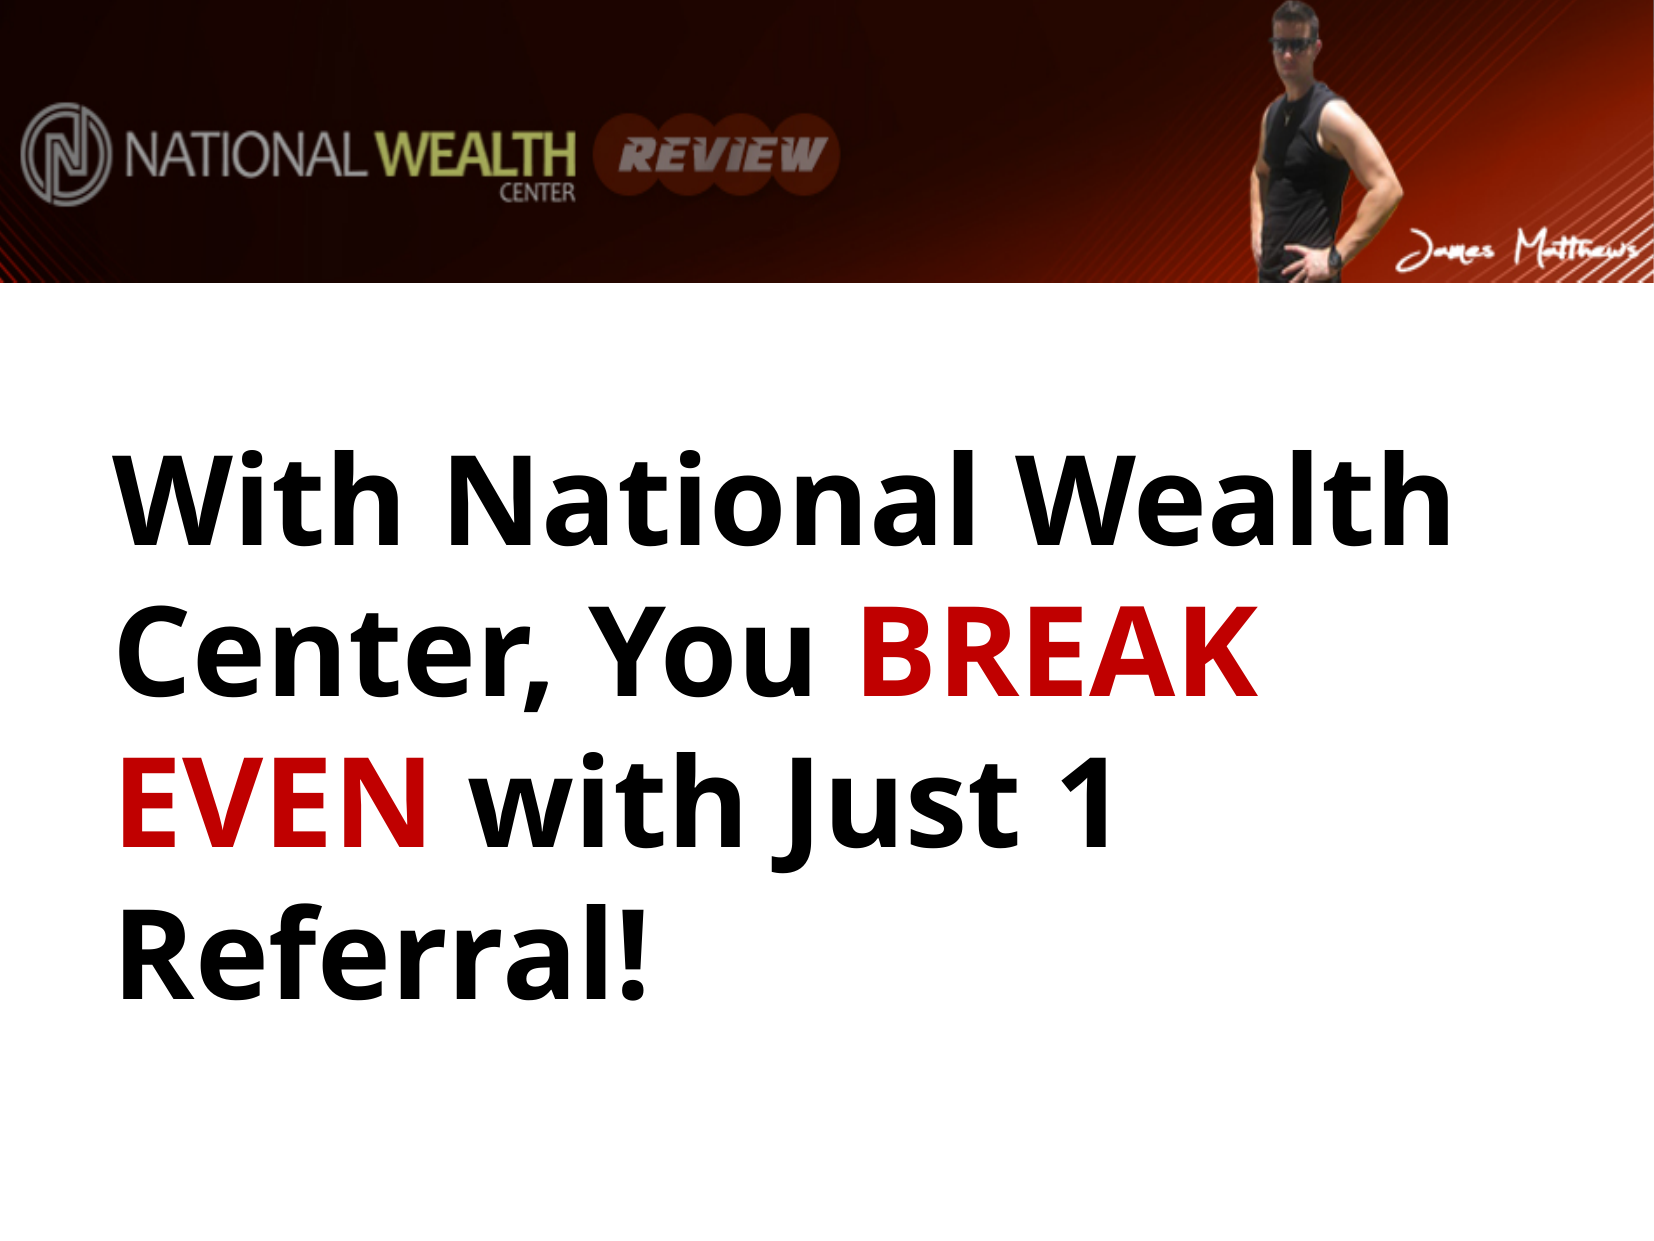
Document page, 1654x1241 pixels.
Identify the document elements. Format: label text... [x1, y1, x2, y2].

picture [0, 0, 1654, 283]
text_box With National Wealth Center, You BREAK EVEN with Just 1 Referral! [112, 345, 1538, 1200]
